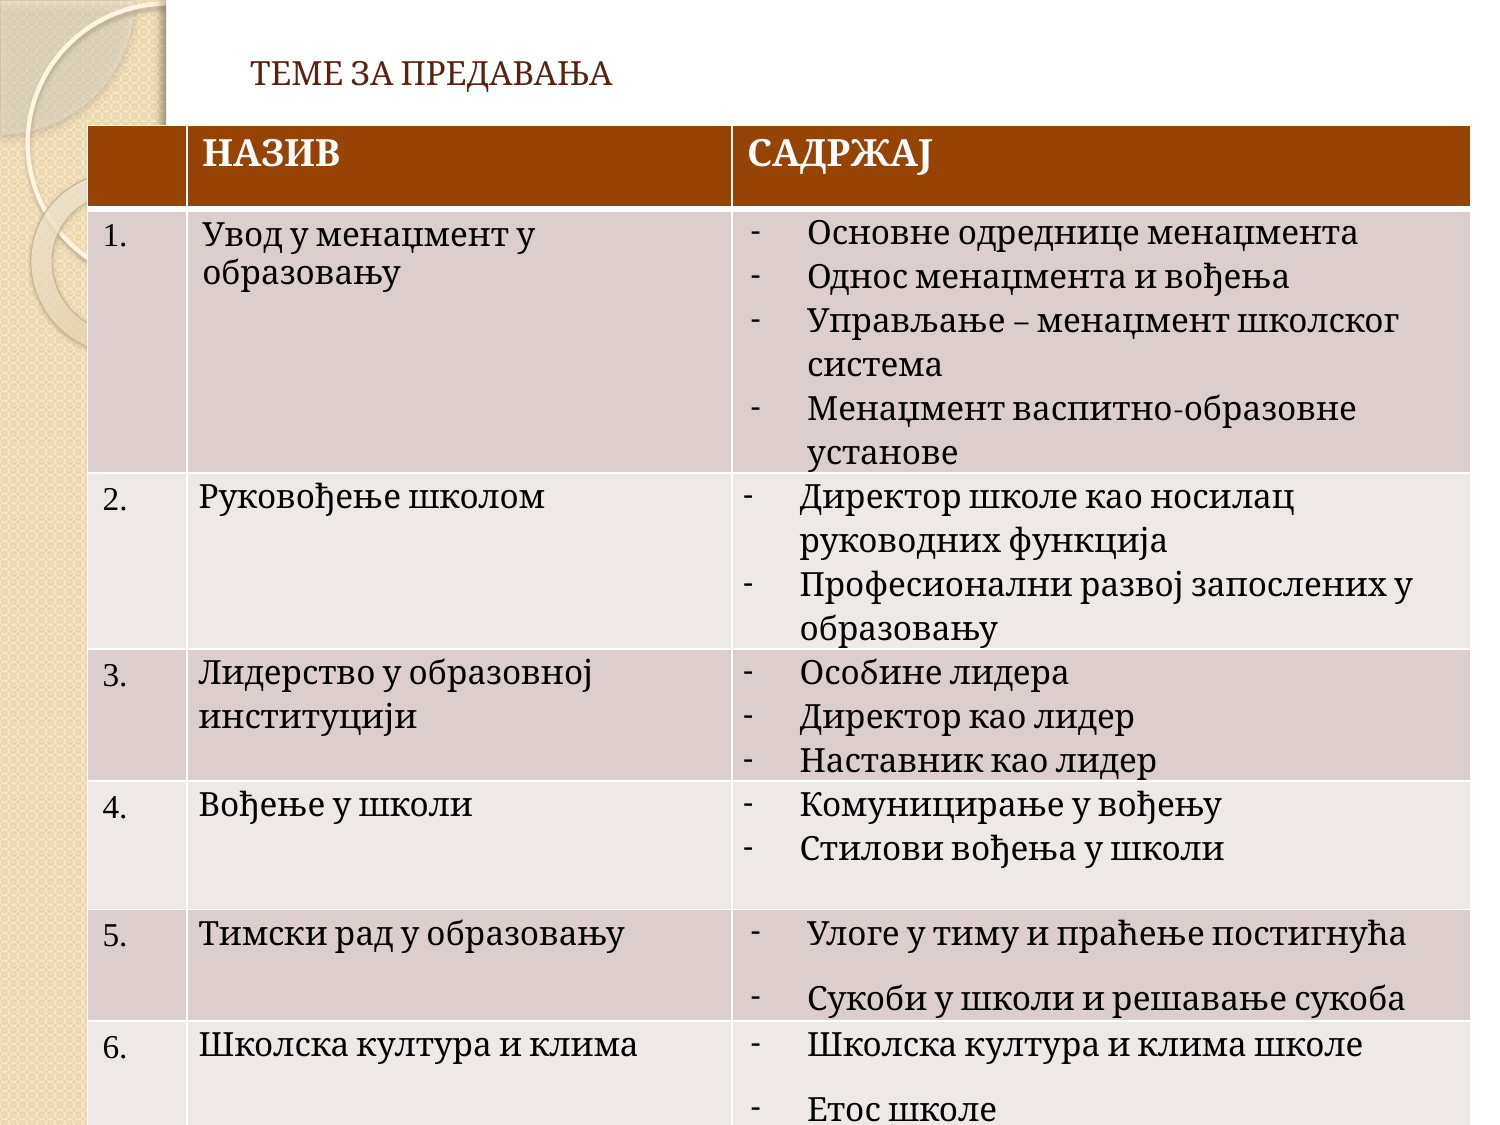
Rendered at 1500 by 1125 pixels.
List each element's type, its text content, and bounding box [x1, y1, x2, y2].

table_cell Улоге у тиму и праћење постигнућа Сукоби у школи и решавање сукоба [733, 910, 1470, 1020]
table_header [88, 126, 186, 206]
table_header САДРЖАЈ [733, 126, 1470, 206]
table_cell Комуницирање у вођењу Стилови вођења у школи [733, 782, 1470, 909]
table_cell Руковођење школом [188, 474, 731, 648]
table_cell 1. [88, 212, 186, 472]
table_cell 5. [88, 910, 186, 1020]
table_cell Основне одреднице менаџмента Однос менаџмента и вођења Управљање – менаџмент школског система Менаџмент васпитно-образовне установе [733, 212, 1470, 472]
table_cell 4. [88, 782, 186, 909]
table_cell Вођење у школи [188, 782, 731, 909]
table_cell Особине лидера Директор као лидер Наставник као лидер [733, 650, 1470, 780]
table_header НАЗИВ [188, 126, 731, 206]
table_cell 2. [88, 474, 186, 648]
table_cell Тимски рад у образовању [188, 910, 731, 1020]
table_cell Школска култура и клима школе Етос школе [733, 1022, 1470, 1125]
table_cell Школска култура и клима [188, 1022, 731, 1125]
table_cell 6. [88, 1022, 186, 1125]
table_cell Увод у менаџмент у образовању [188, 212, 731, 472]
table_cell 3. [88, 650, 186, 780]
table_cell Директор школе као носилац руководних функција Професионални развој запослених у образовању [733, 474, 1470, 648]
table_cell Лидерство у образовној институцији [188, 650, 731, 780]
title ТЕМЕ ЗА ПРЕДАВАЊА [235, 45, 1466, 100]
